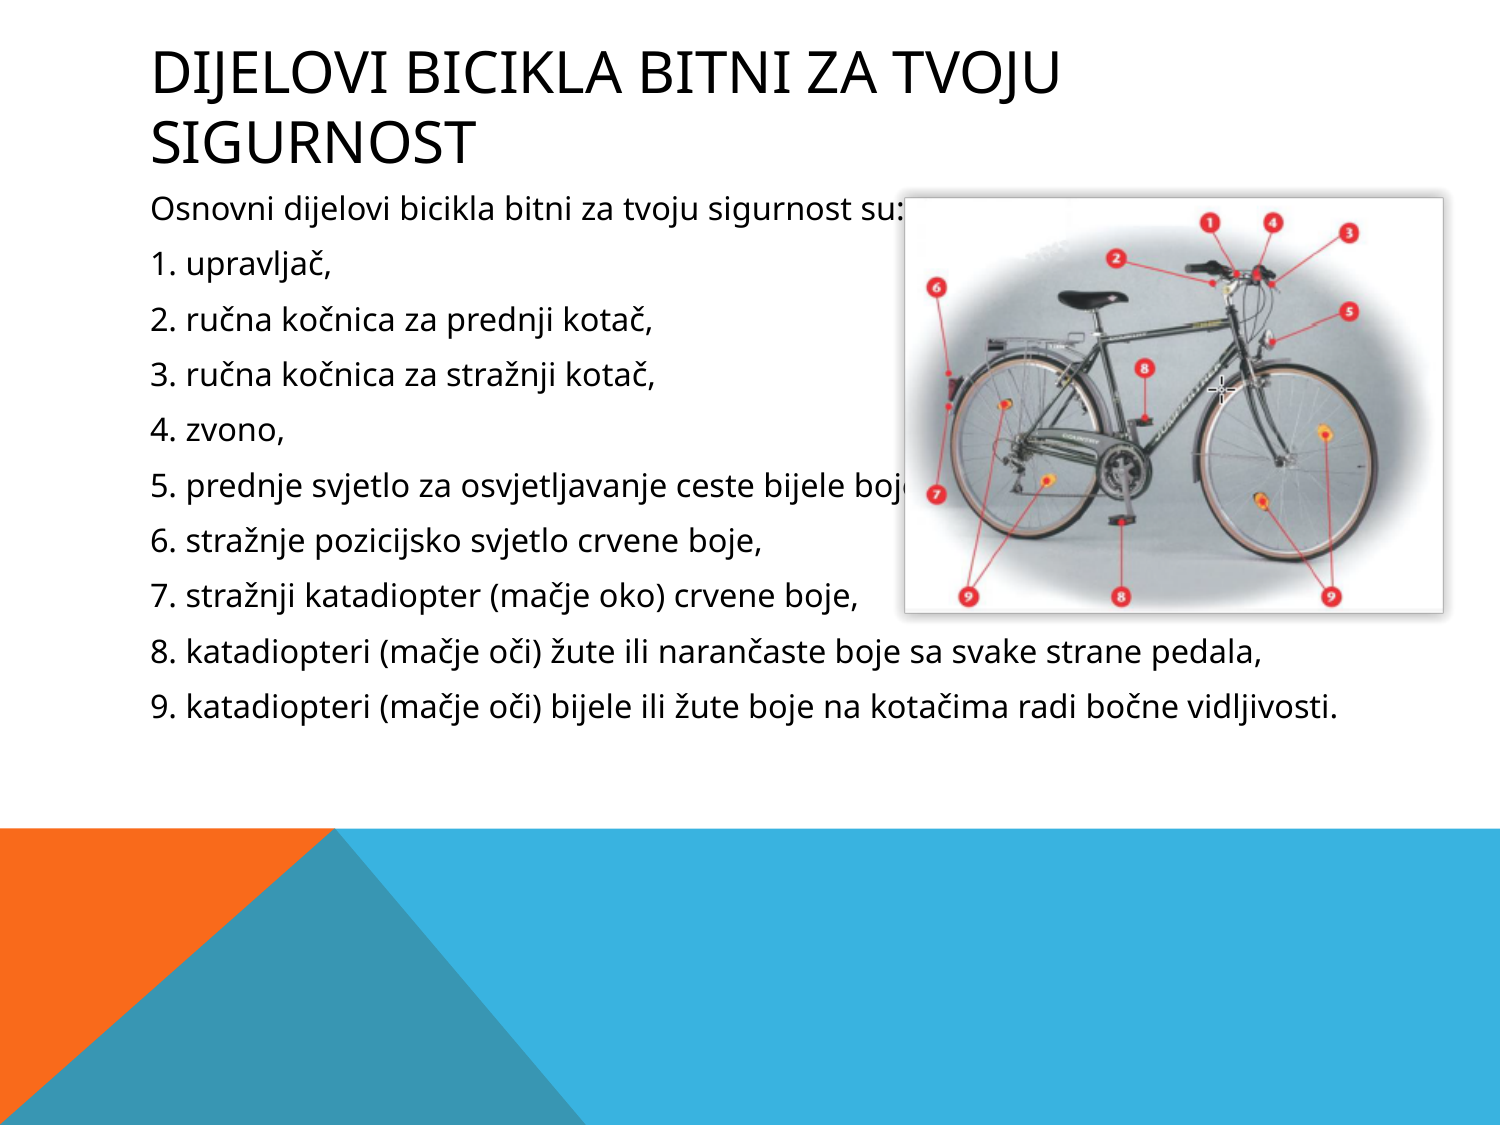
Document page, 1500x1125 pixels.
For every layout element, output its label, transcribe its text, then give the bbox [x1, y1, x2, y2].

picture [891, 184, 1457, 626]
title Dijelovi bicikla bitni za tvoju sigurnost [135, 60, 1369, 150]
list Osnovni dijelovi bicikla bitni za tvoju sigurnost su: 1. upravljač, 2. ručna kočnica za prednji kotač, 3. ručna kočnica za stražnji kotač, 4. zvono, 5. prednje svjetlo za osvjetljavanje ceste bijele boje, 6. stražnje pozicijsko svjetlo crvene boje, 7. stražnji katadiopter (mačje oko) crvene boje, 8. katadiopteri (mačje oči) žute ili narančaste boje sa svake strane pedala, 9. katadiopteri (mačje oči) bijele ili žute boje na kotačima radi bočne vidljivosti. [135, 180, 1369, 768]
